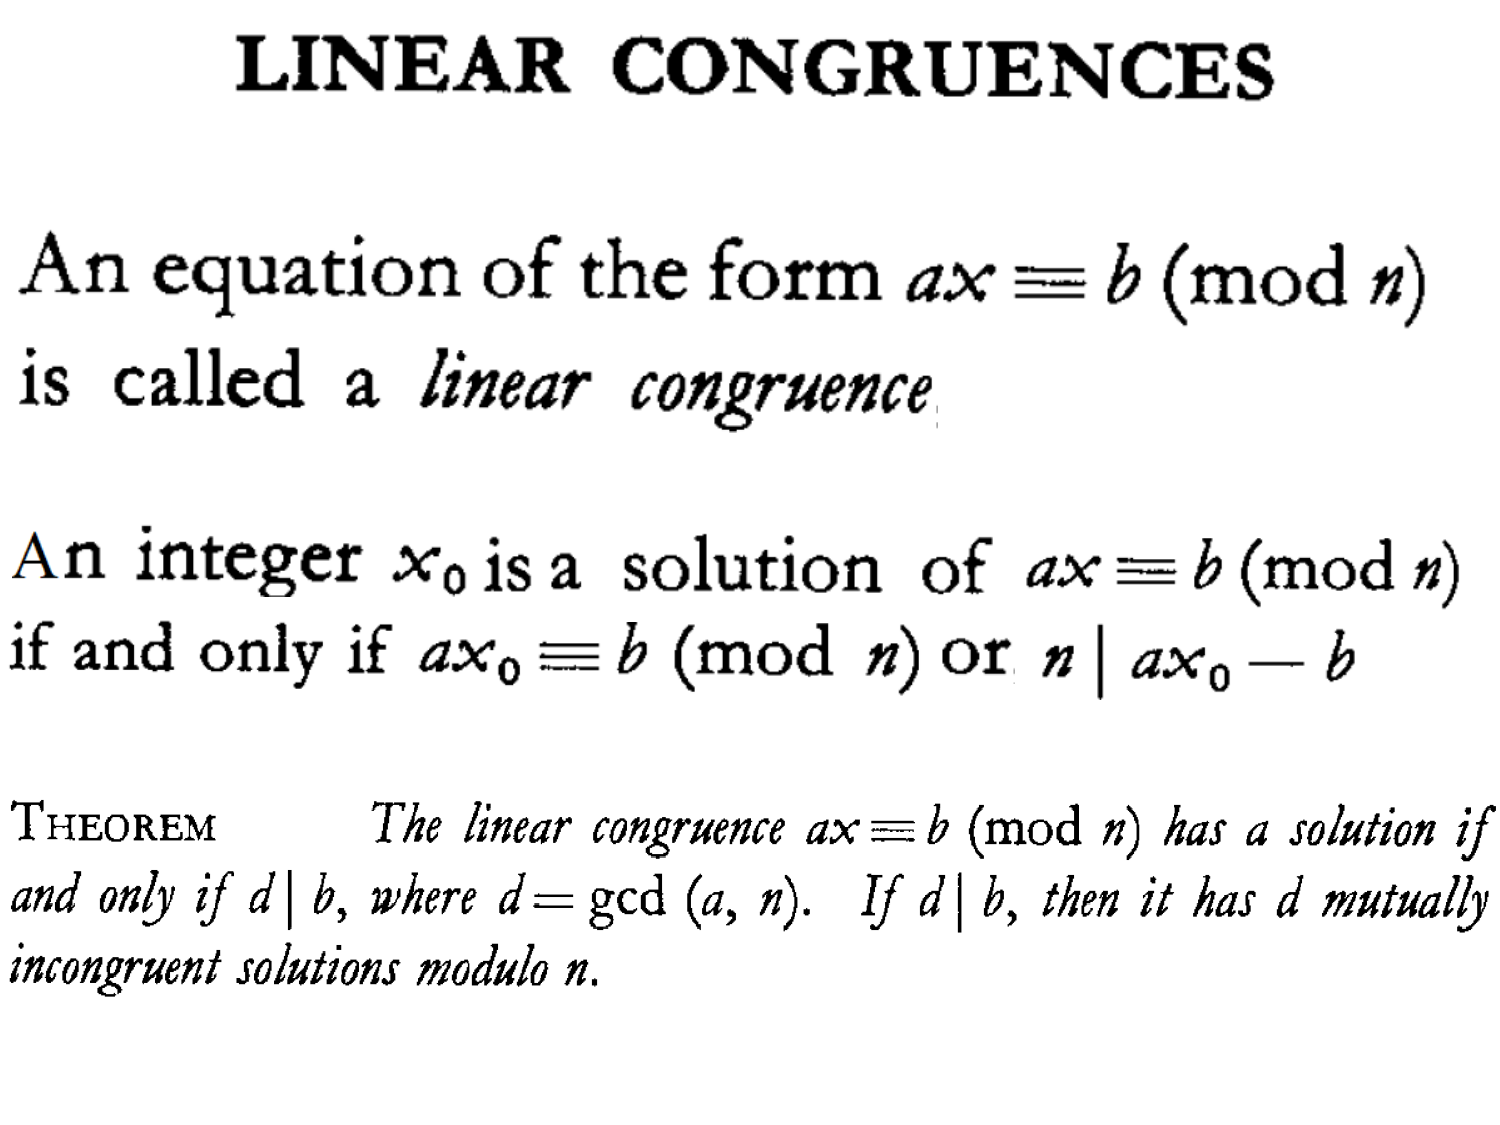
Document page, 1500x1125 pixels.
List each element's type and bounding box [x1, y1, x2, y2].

picture [12, 337, 938, 433]
picture [12, 519, 537, 601]
picture [546, 533, 1001, 601]
picture [0, 224, 1437, 335]
picture [412, 622, 927, 701]
picture [220, 24, 1280, 112]
picture [0, 612, 401, 694]
picture [937, 624, 1015, 684]
picture [0, 786, 1500, 1001]
picture [1024, 536, 1463, 701]
